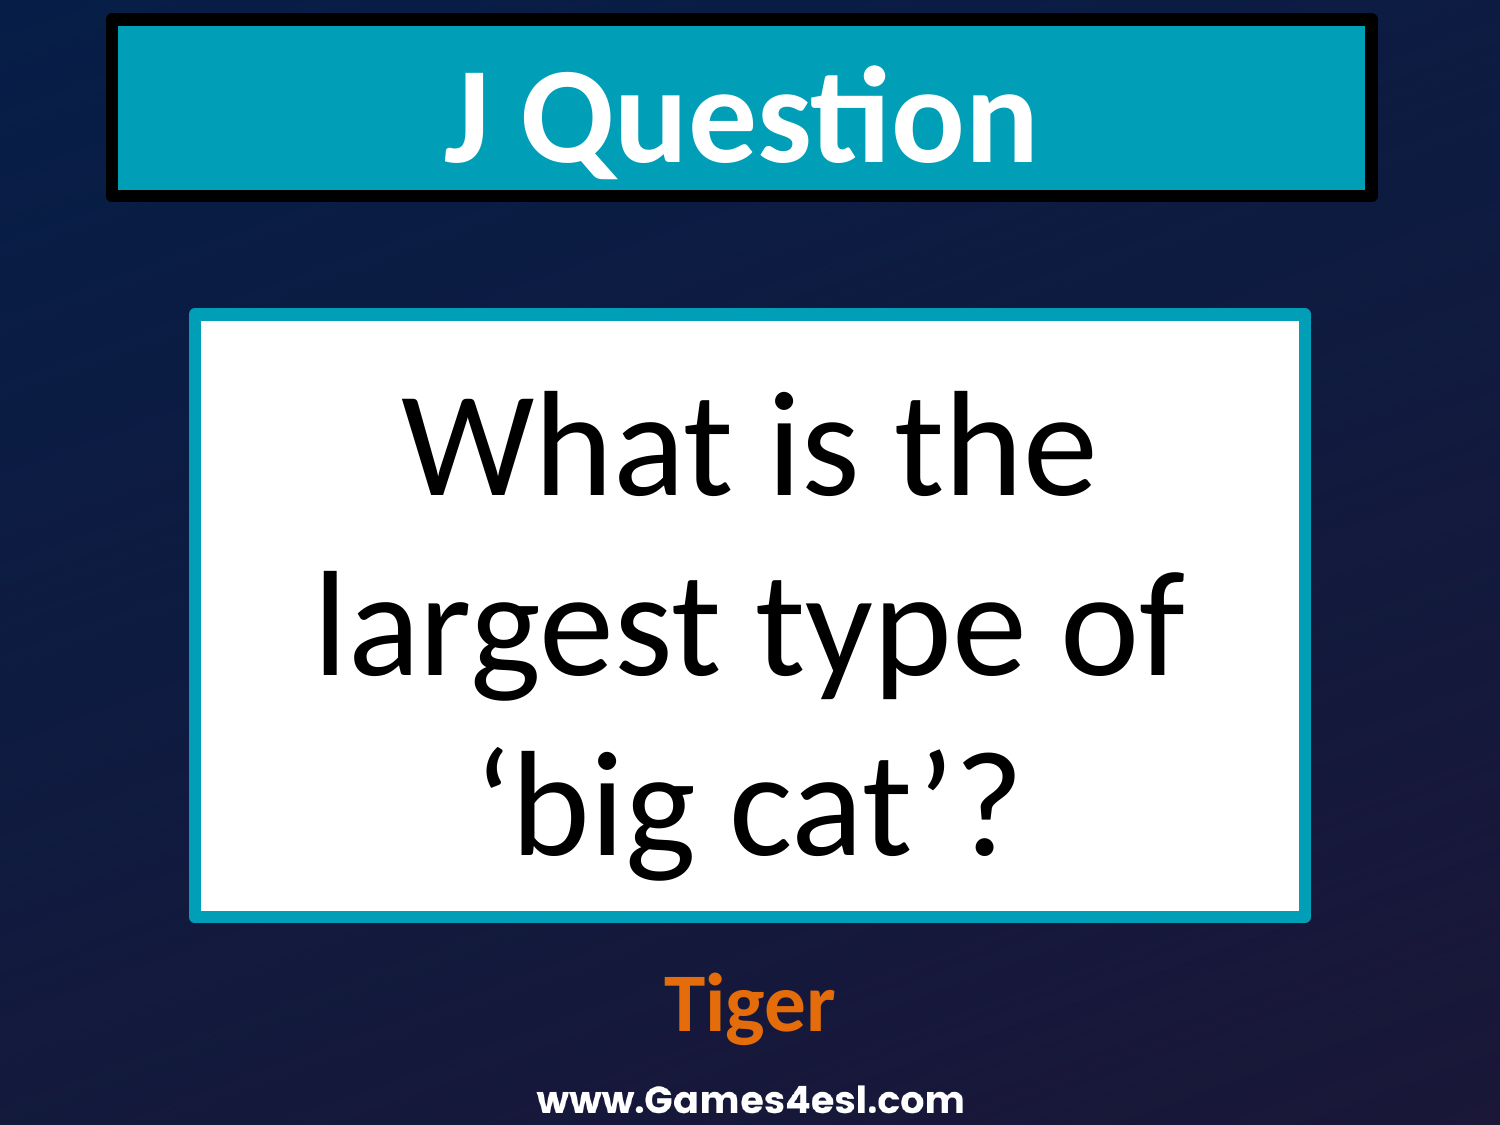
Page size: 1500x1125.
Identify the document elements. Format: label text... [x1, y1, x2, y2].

text_box J Question [110, 17, 1374, 198]
text_box Tiger [289, 940, 1211, 1056]
picture [0, 0, 1500, 1125]
text_box What is the largest type of ‘big cat’? [193, 312, 1307, 919]
